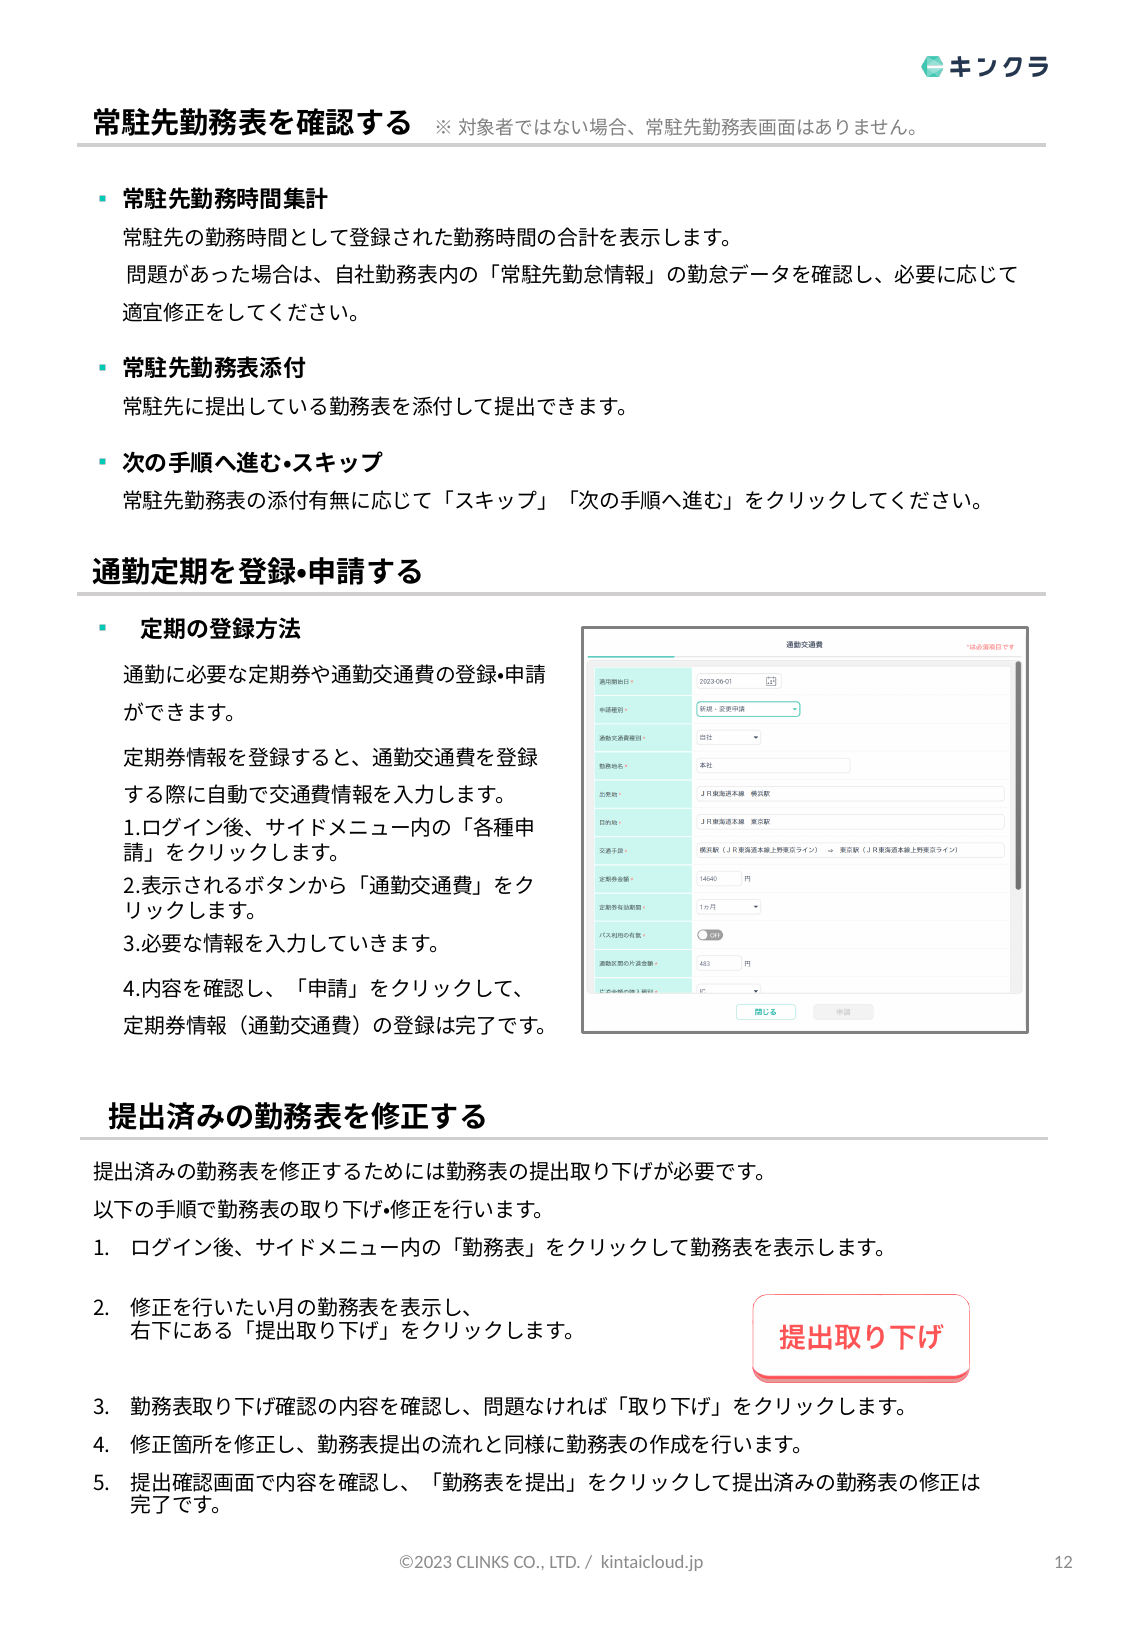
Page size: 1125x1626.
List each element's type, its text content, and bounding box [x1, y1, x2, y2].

picture [583, 629, 1026, 1031]
text_box 提出済みの勤務表を修正するためには勤務表の提出取り下げが必要です。 以下の手順で勤務表の取り下げ・修正を行います。 ログイン後、サイドメニュー内の「勤務表」をクリックして勤務表を表示します。 修正を行いたい月の勤務表を表示し、 右下にある「提出取り下げ」をクリックします。 勤務表取り下げ確認の内容を確認し、問題なければ「取り下げ」をクリックします。 修正箇所を修正し、勤務表提出の流れと同様に勤務表の作成を行います。 提出確認画面で内容を確認し、「勤務表を提出」をクリックして提出済みの勤務表の修正は 完了です。 [78, 1154, 1049, 1540]
picture [94, 359, 111, 376]
text_box 定期の登録方法 通勤に必要な定期券や通勤交通費の登録・申請ができます。 定期券情報を登録すると、通勤交通費を登録する際に自動で交通費情報を入力します。 ログイン後、サイドメニュー内の「各種申請」をクリックします。 表示されるボタンから「通勤交通費」をクリックします。 必要な情報を入力していきます。 内容を確認し、「申請」をクリックして、定期券情報（通勤交通費）の登録は完了です。 [79, 597, 563, 1090]
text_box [79, 1090, 1049, 1141]
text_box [77, 97, 1047, 148]
picture [921, 56, 1048, 77]
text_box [77, 546, 1047, 597]
text_box 常駐先勤務時間集計 常駐先の勤務時間として登録された勤務時間の合計を表示します。 問題があった場合は、自社勤務表内の「常駐先勤怠情報」の勤怠データを確認し、必要に応じて適宜修正をしてください。 常駐先勤務表添付 常駐先に提出している勤務表を添付して提出できます。 次の手順へ進む・スキップ 常駐先勤務表の添付有無に応じて「スキップ」「次の手順へ進む」をクリックしてください。 [79, 163, 1050, 521]
picture [752, 1294, 970, 1383]
picture [94, 453, 111, 470]
footer ©2023 CLINKS CO., LTD. / kintaicloud.jp [372, 1540, 753, 1581]
slide_number 12 [834, 1538, 1088, 1581]
picture [94, 190, 111, 207]
picture [94, 619, 111, 636]
